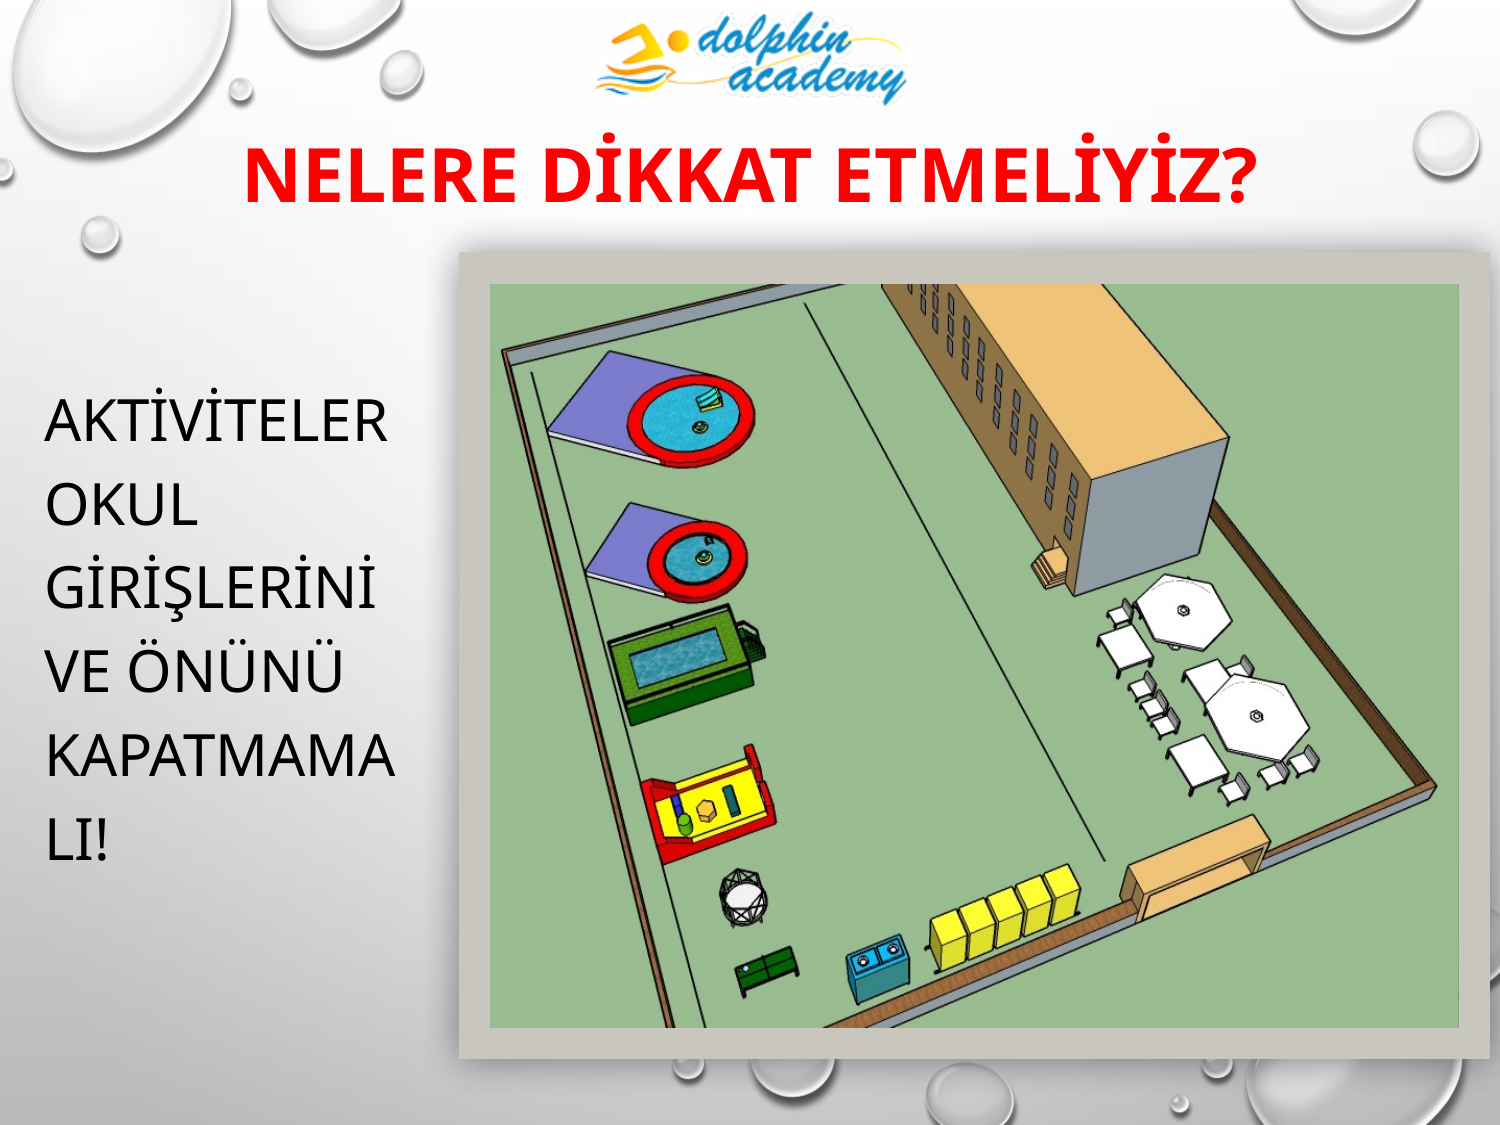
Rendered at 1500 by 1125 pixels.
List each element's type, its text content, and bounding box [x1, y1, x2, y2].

title NELERE DİKKAT ETMELİYİZ? [112, 101, 1388, 256]
picture [0, 0, 1500, 1125]
list Aktiviteler okul girişlerini ve önünü kapatmamalı! [29, 361, 432, 894]
